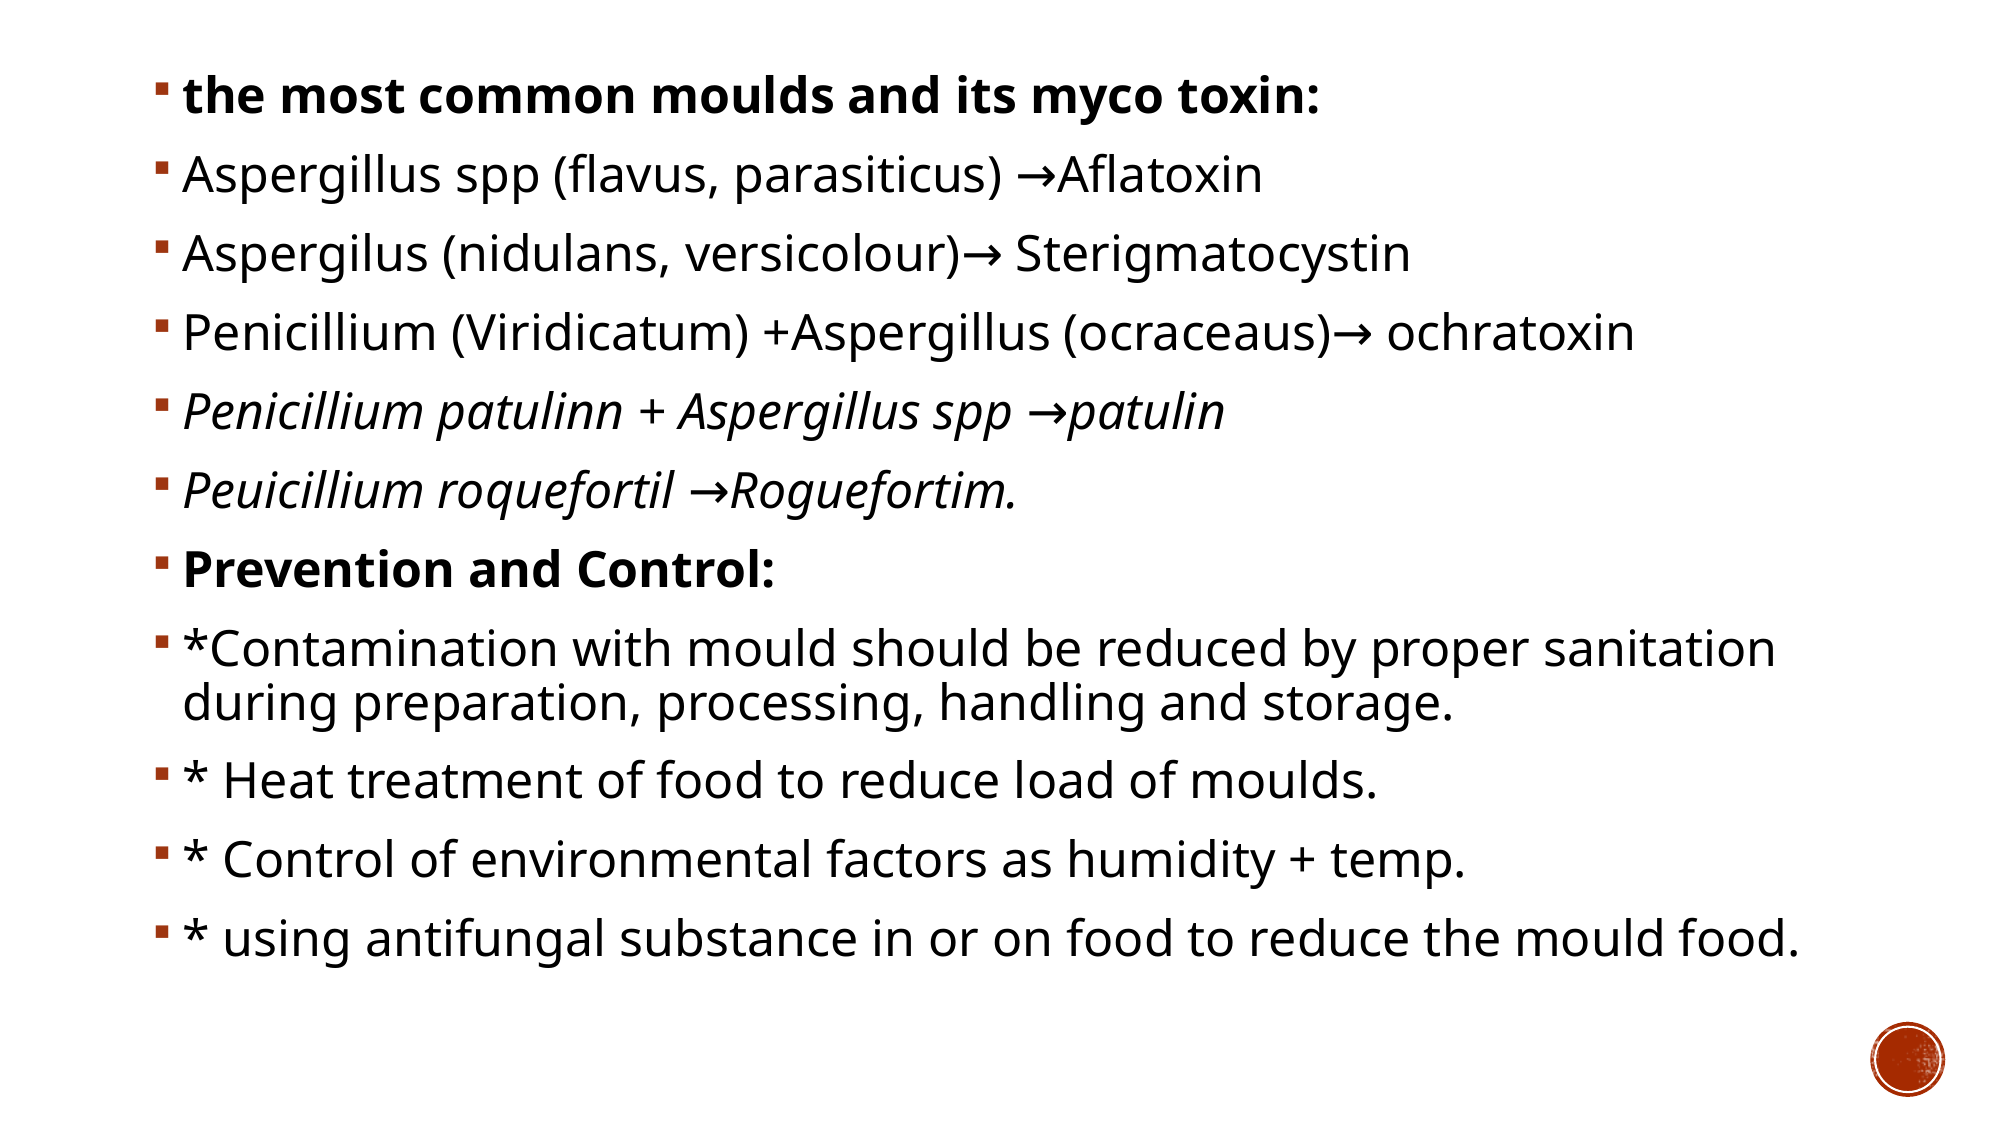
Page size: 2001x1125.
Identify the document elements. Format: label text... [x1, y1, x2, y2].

list the most common moulds and its myco toxin: Aspergillus spp (flavus, parasiticus) →Aflatoxin Aspergilus (nidulans, versicolour)→ Sterigmatocystin Penicillium (Viridicatum) +Aspergillus (ocraceaus)→ ochratoxin Penicillium patulinn + Aspergillus spp →patulin Peuicillium roquefortil →Roguefortim. Prevention and Control: *Contamination with mould should be reduced by proper sanitation during preparation, processing, handling and storage. * Heat treatment of food to reduce load of moulds. * Control of environmental factors as humidity + temp. * using antifungal substance in or on food to reduce the mould food. [137, 62, 1863, 1014]
